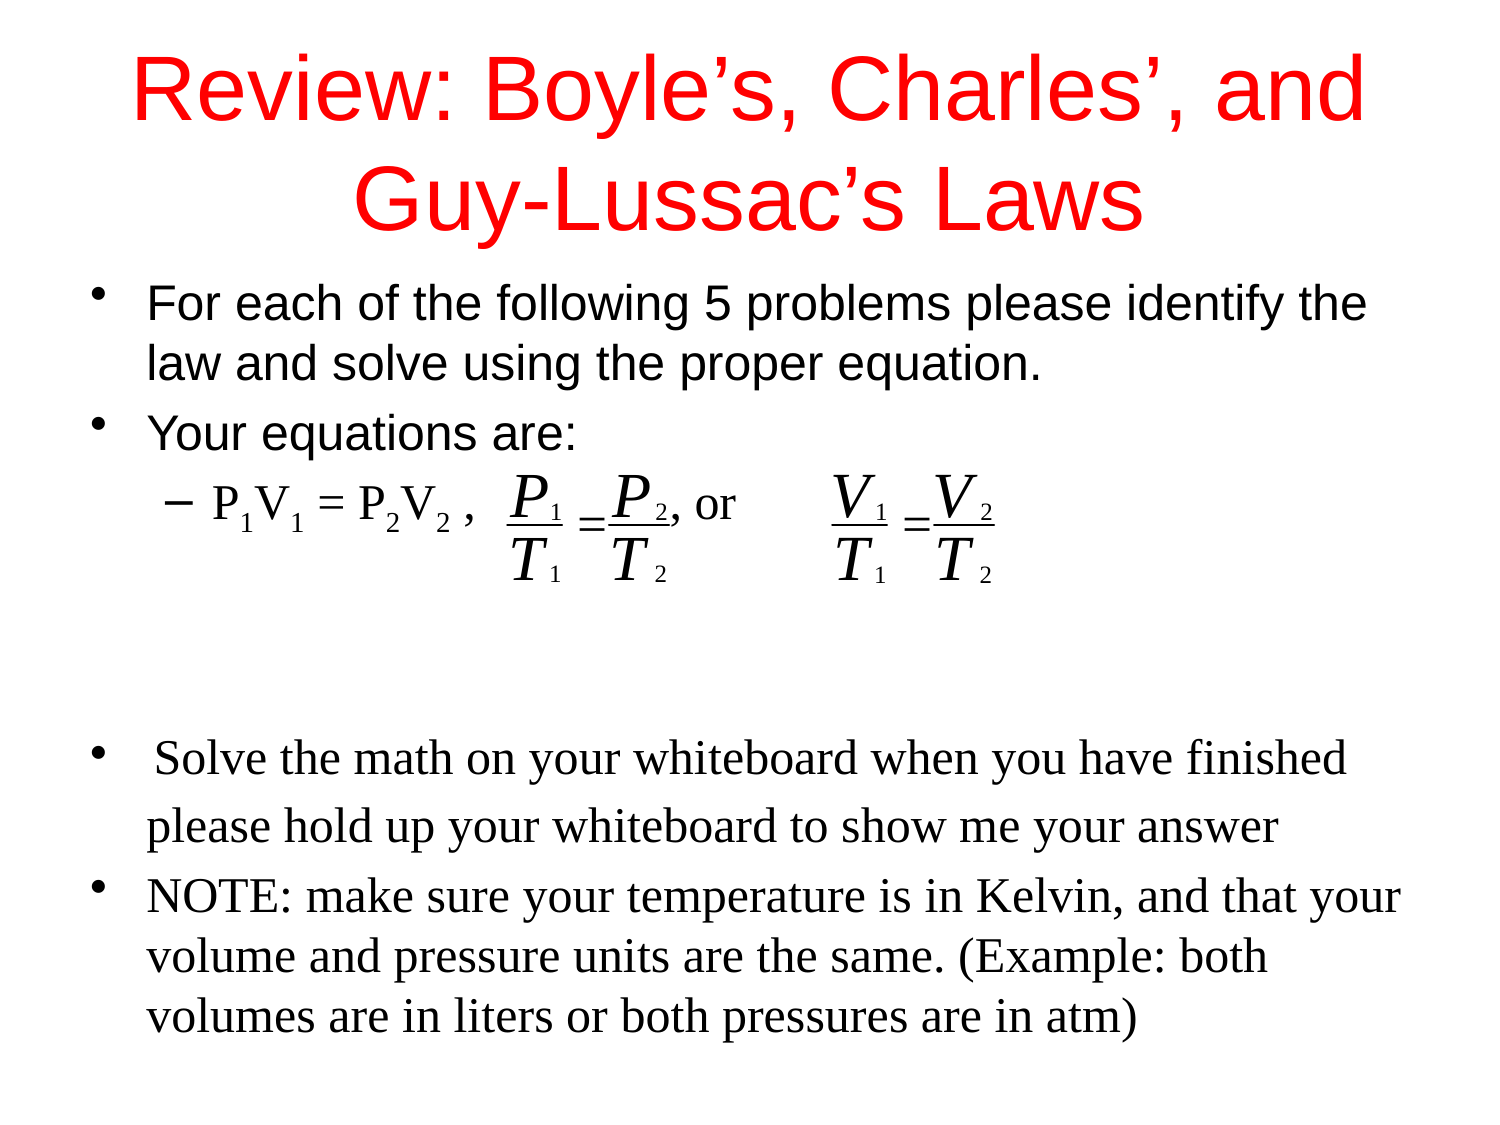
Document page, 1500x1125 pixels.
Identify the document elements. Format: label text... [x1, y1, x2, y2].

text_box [499, 462, 676, 588]
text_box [824, 462, 1001, 588]
title Review: Boyle’s, Charles’, and Guy-Lussac’s Laws [74, 44, 1426, 233]
list For each of the following 5 problems please identify the law and solve using the proper equation. Your equations are: P1V1 = P2V2 , , or Solve the math on your whiteboard when you have finished please hold up your whiteboard to show me your answer NOTE: make sure your temperature is in Kelvin, and that your volume and pressure units are the same. (Example: both volumes are in liters or both pressures are in atm) [74, 262, 1426, 1006]
